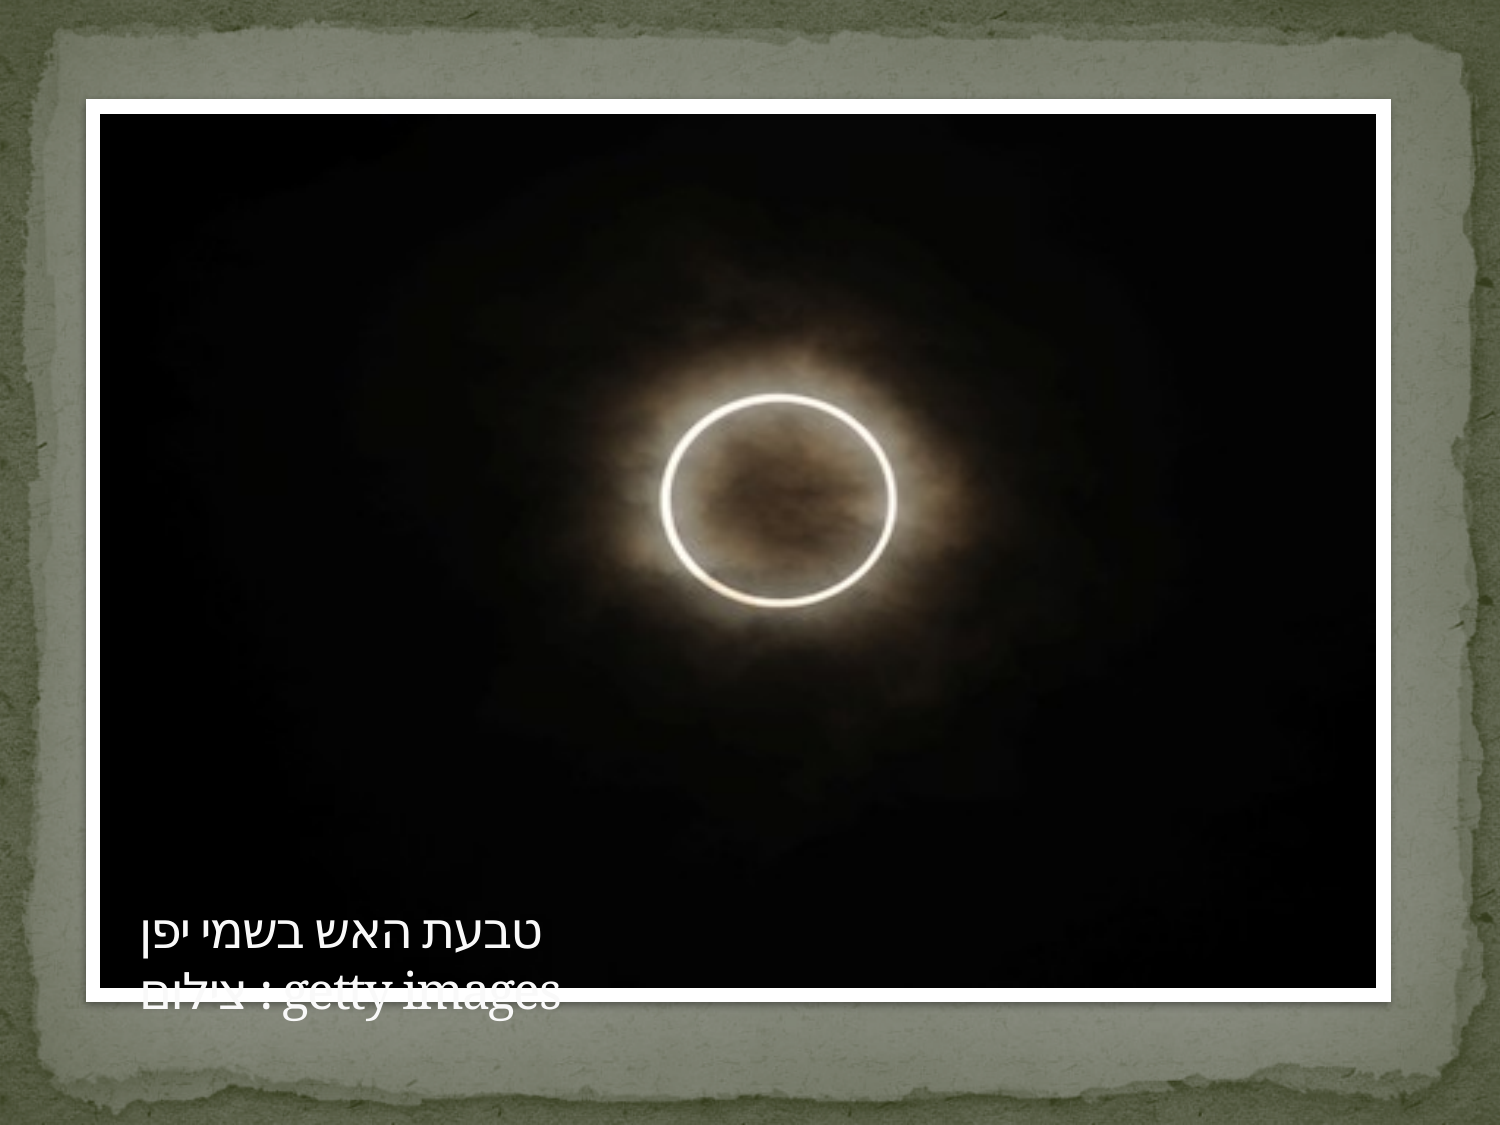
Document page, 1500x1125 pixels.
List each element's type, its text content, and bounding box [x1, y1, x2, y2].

picture [100, 114, 1378, 988]
title טבעת האש בשמי יפן צילום: getty images [123, 887, 1474, 1088]
